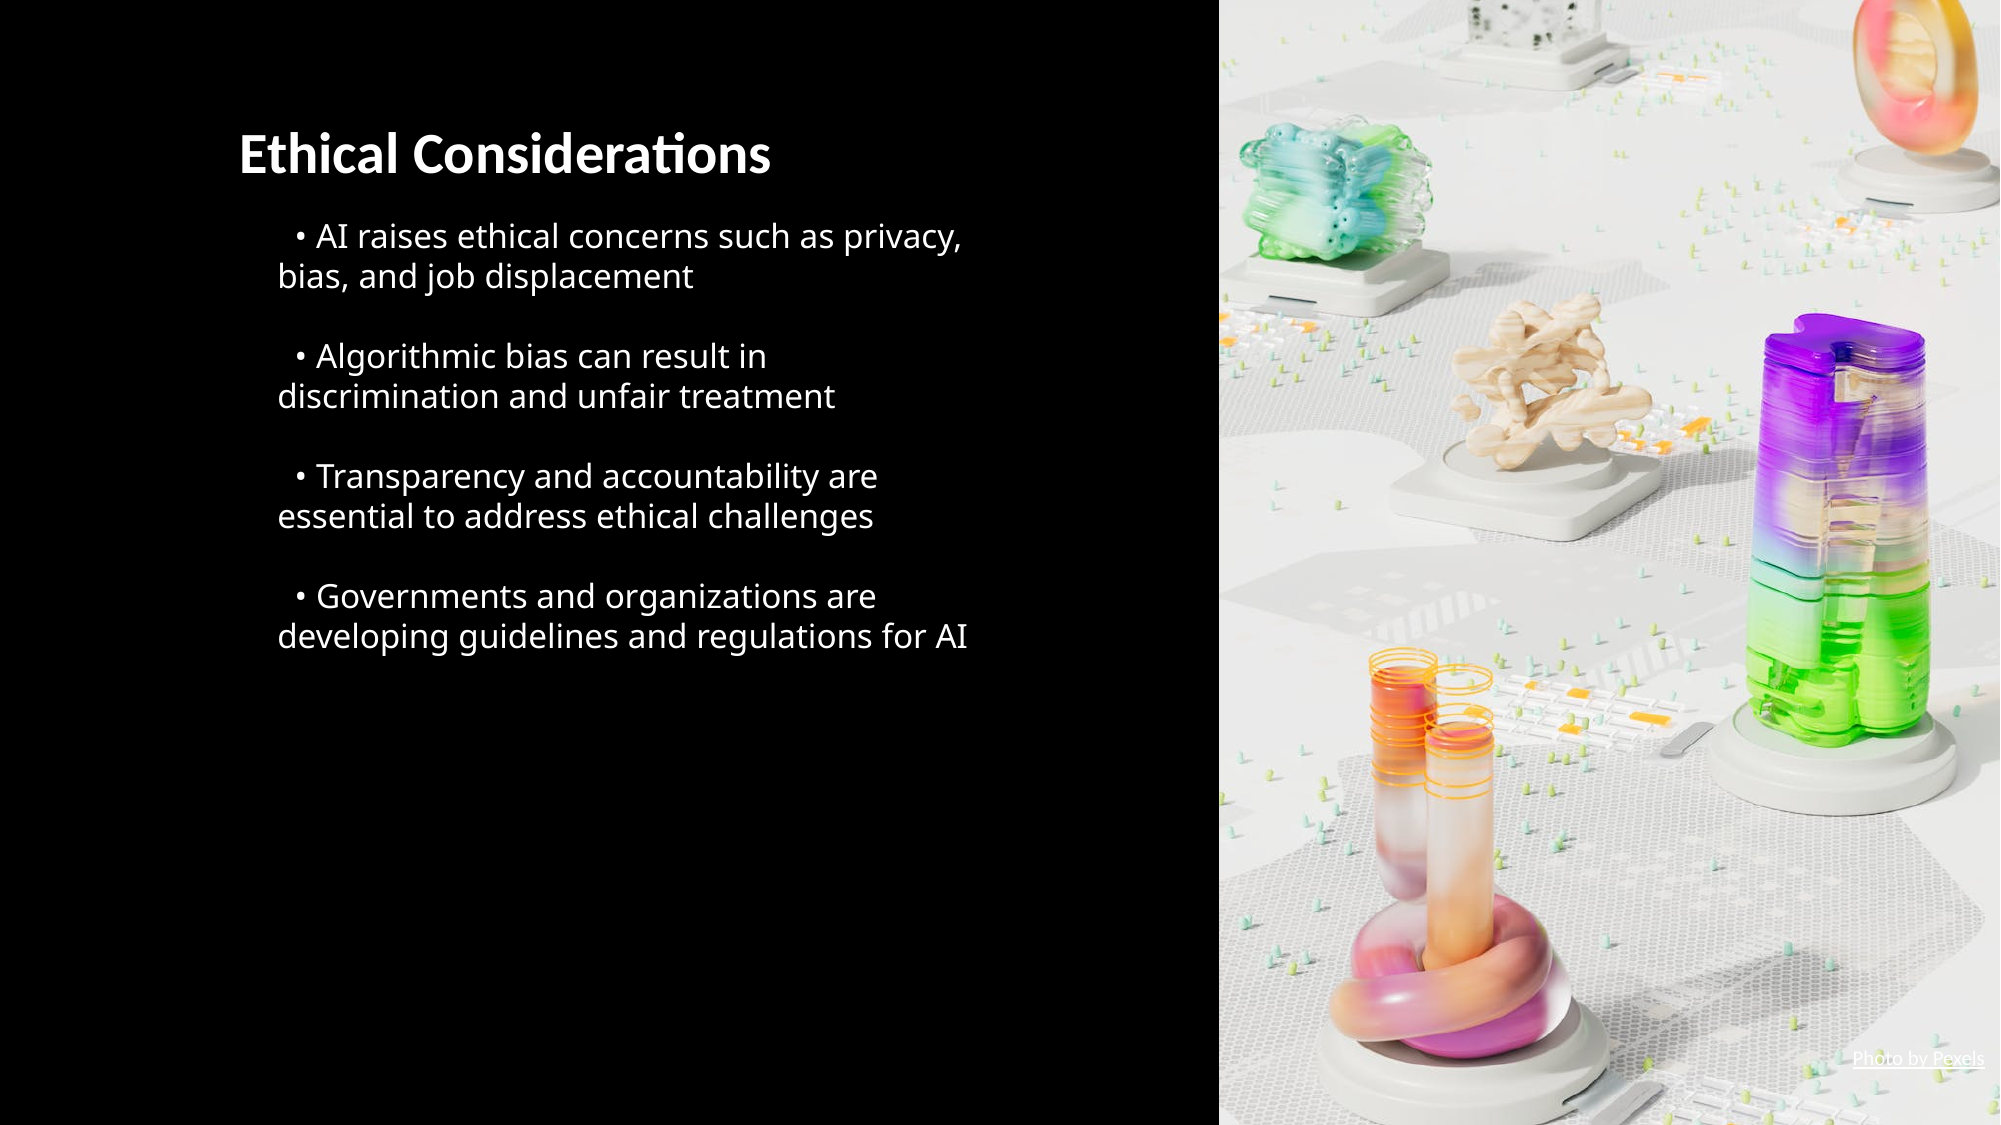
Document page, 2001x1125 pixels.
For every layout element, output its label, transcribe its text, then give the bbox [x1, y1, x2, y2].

text_box • AI raises ethical concerns such as privacy, bias, and job displacement [262, 217, 1013, 293]
text_box Ethical Considerations [225, 112, 1219, 188]
text_box • Algorithmic bias can result in discrimination and unfair treatment [262, 337, 1013, 413]
text_box • Transparency and accountability are essential to address ethical challenges [262, 457, 1013, 533]
text_box • Governments and organizations are developing guidelines and regulations for AI [262, 577, 1013, 653]
picture [1219, 0, 2000, 1125]
